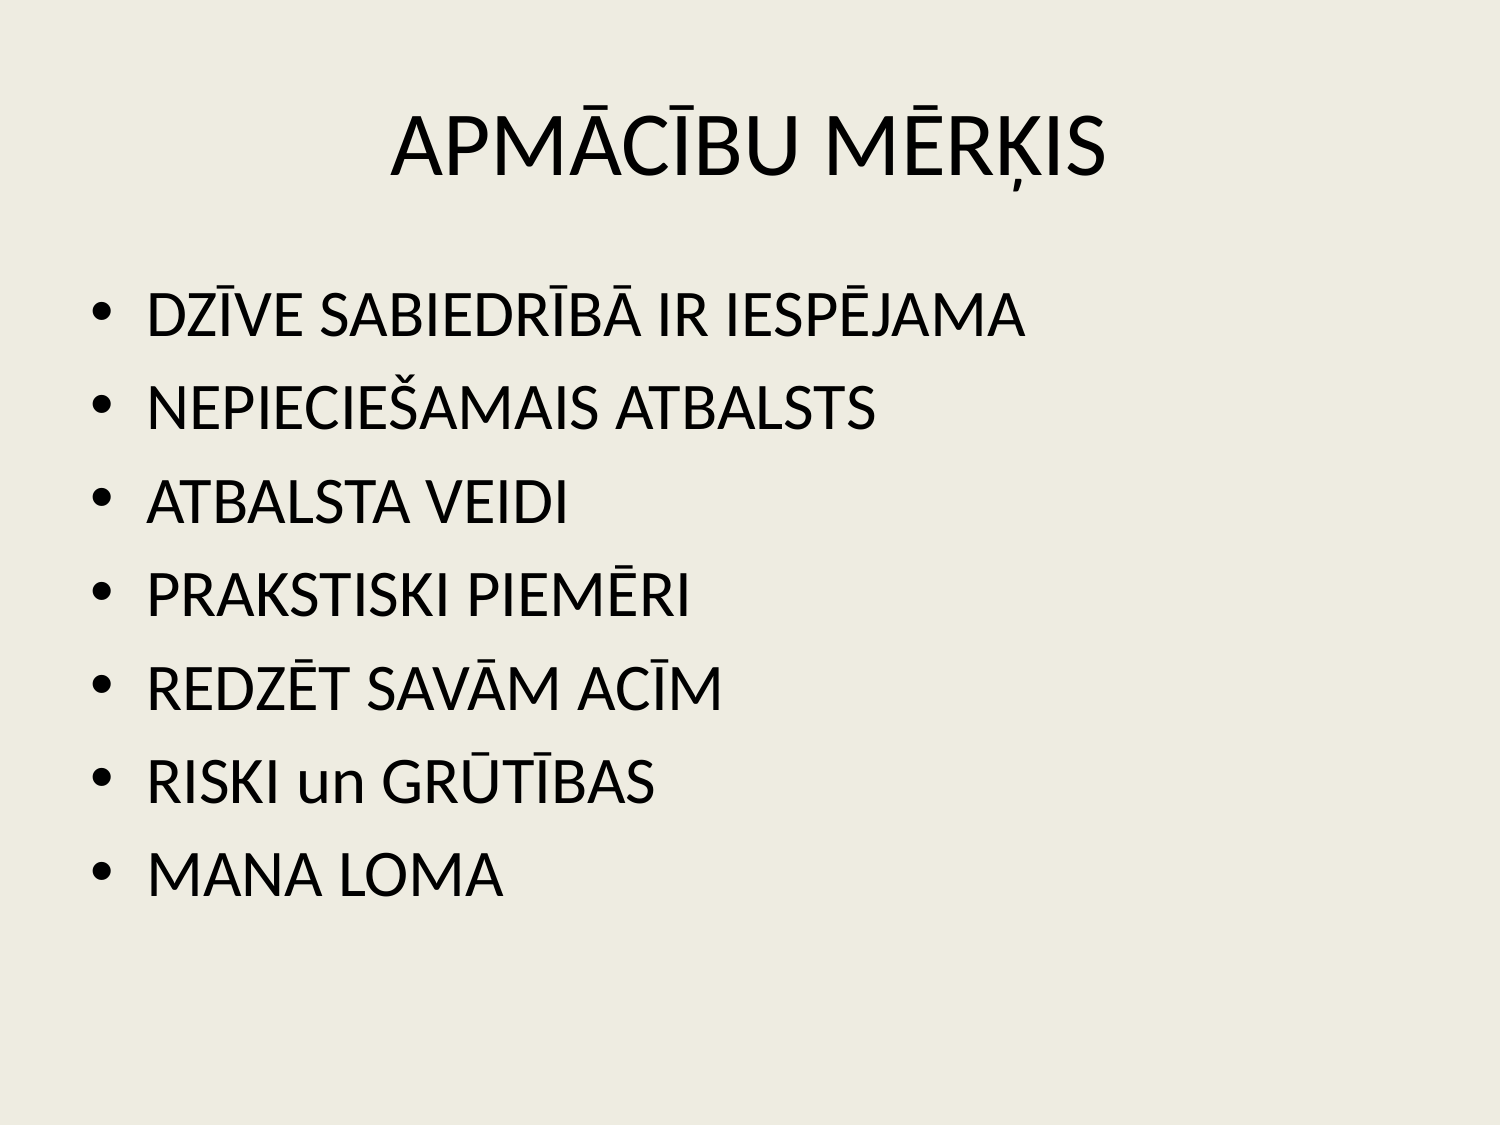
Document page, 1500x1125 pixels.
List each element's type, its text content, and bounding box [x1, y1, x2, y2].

title APMĀCĪBU MĒRĶIS [75, 45, 1425, 233]
list DZĪVE SABIEDRĪBĀ IR IESPĒJAMA NEPIECIEŠAMAIS ATBALSTS ATBALSTA VEIDI PRAKSTISKI PIEMĒRI REDZĒT SAVĀM ACĪM RISKI un GRŪTĪBAS MANA LOMA [75, 262, 1425, 1005]
